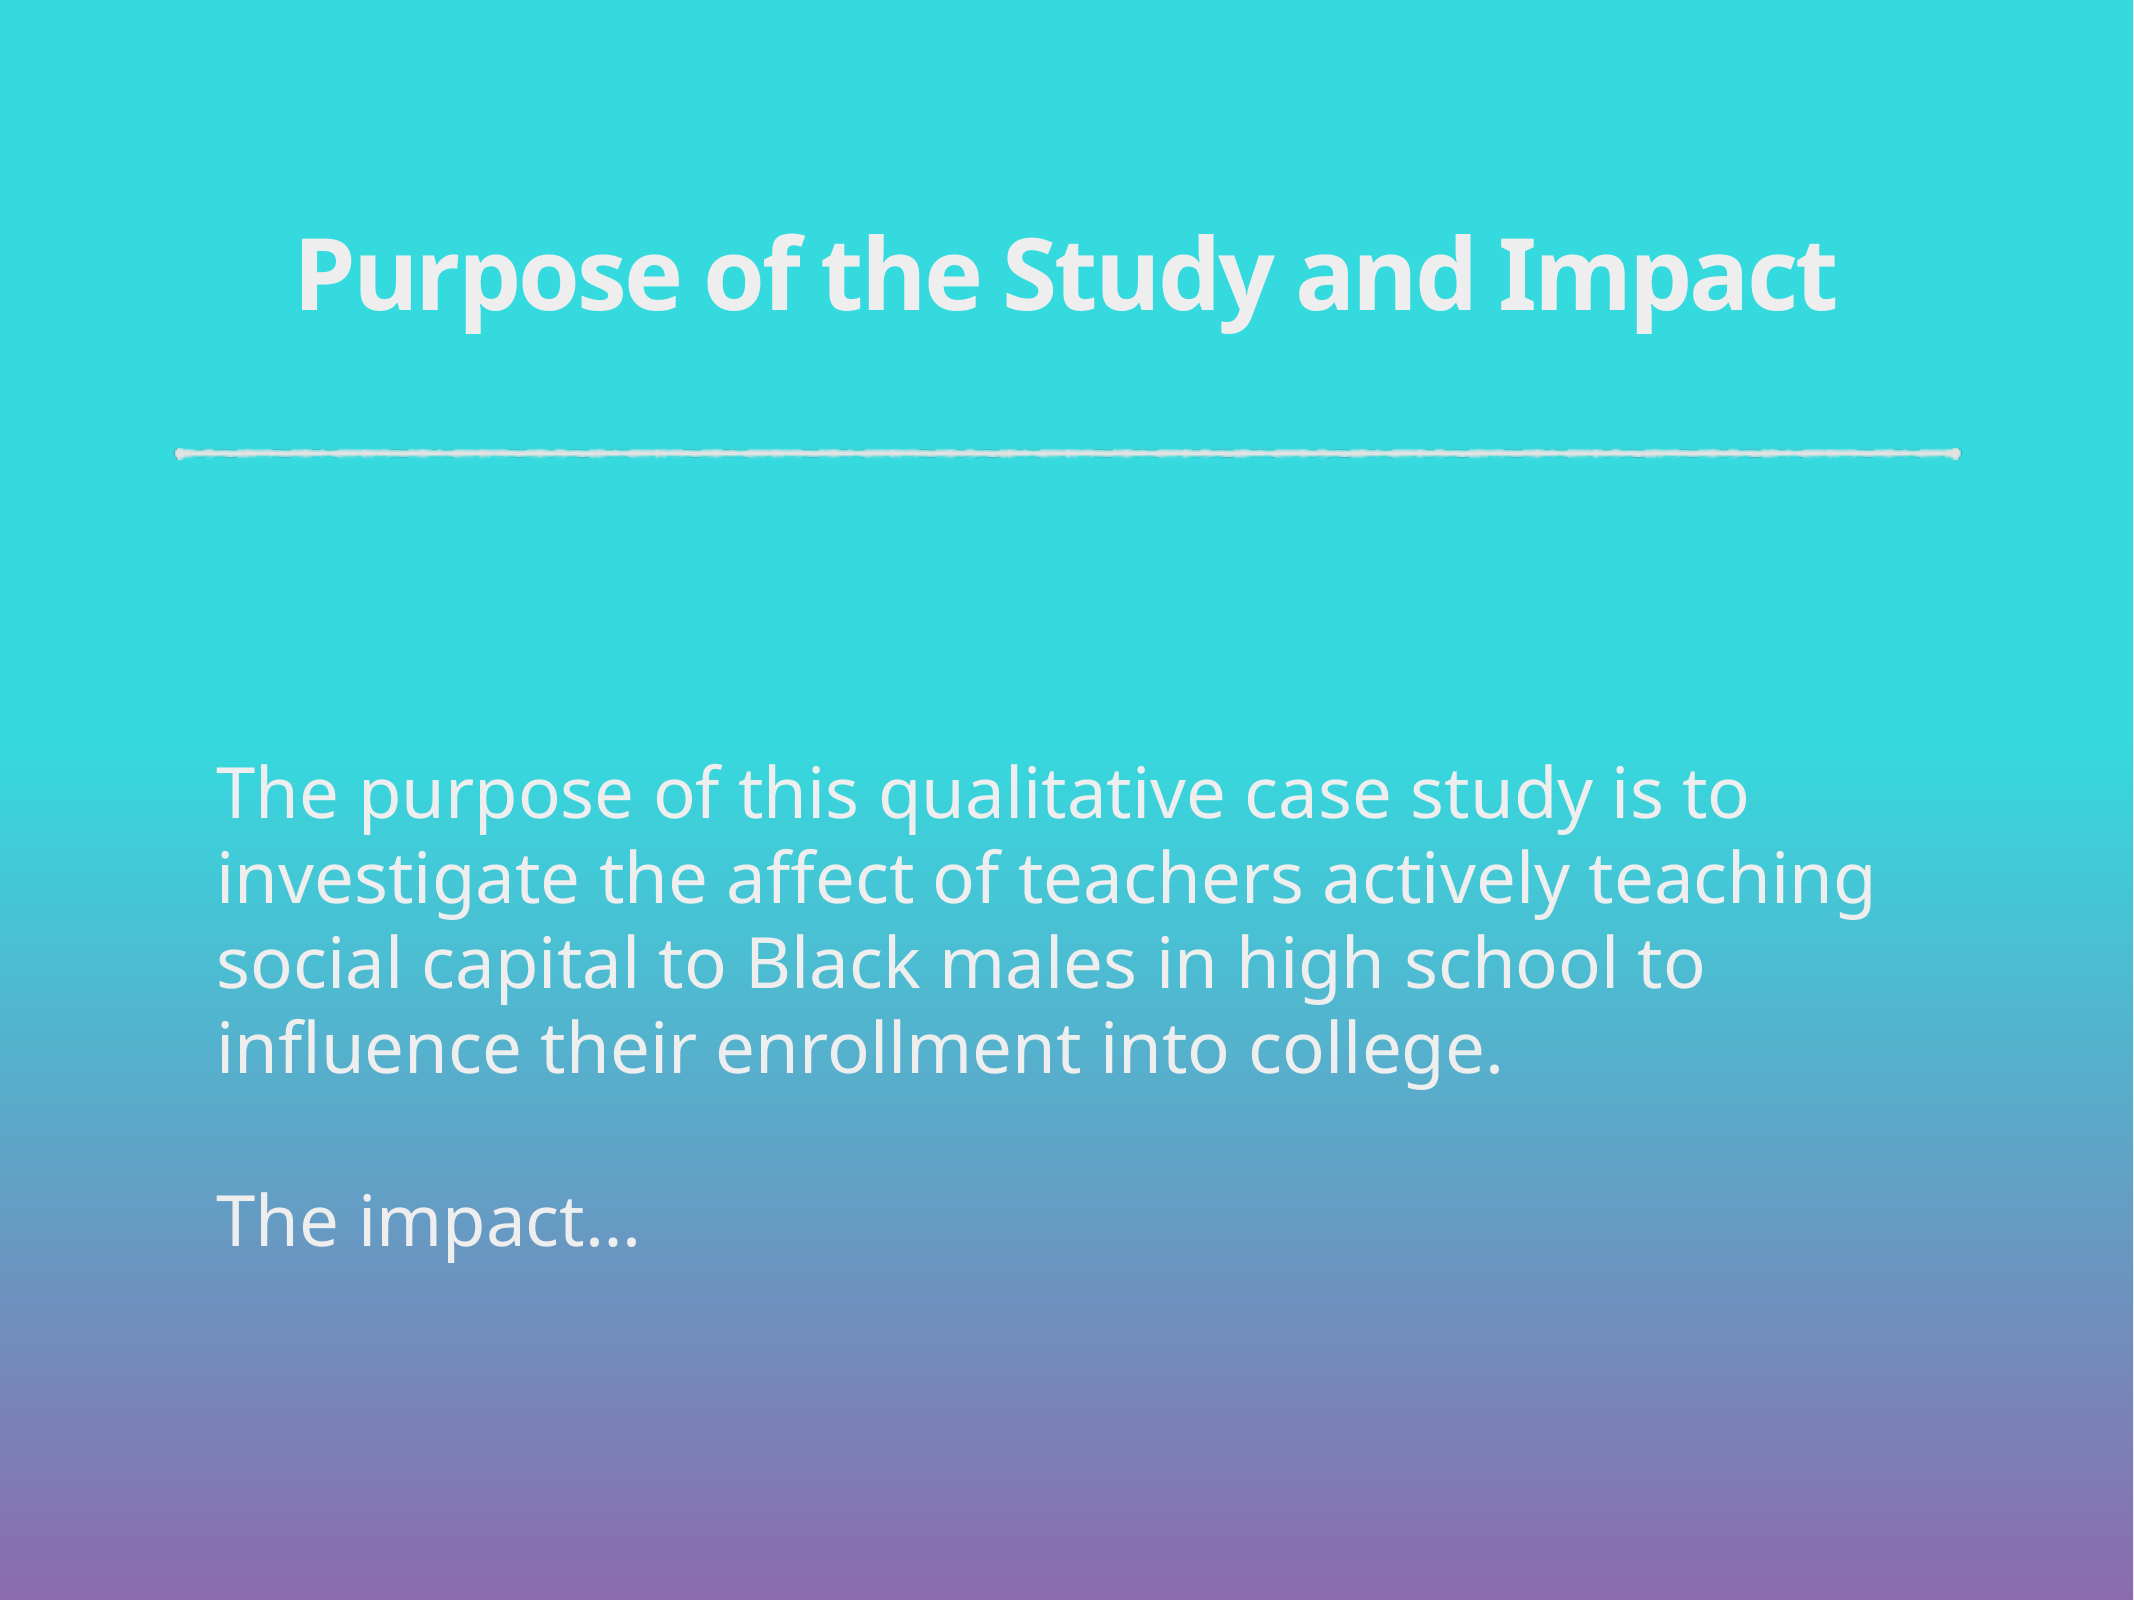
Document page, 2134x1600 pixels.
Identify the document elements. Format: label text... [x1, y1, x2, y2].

list The purpose of this qualitative case study is to investigate the affect of teachers actively teaching social capital to Black males in high school to influence their enrollment into college. The impact… [207, 534, 1926, 1474]
picture [173, 448, 1964, 460]
title Purpose of the Study and Impact [207, 114, 1926, 428]
